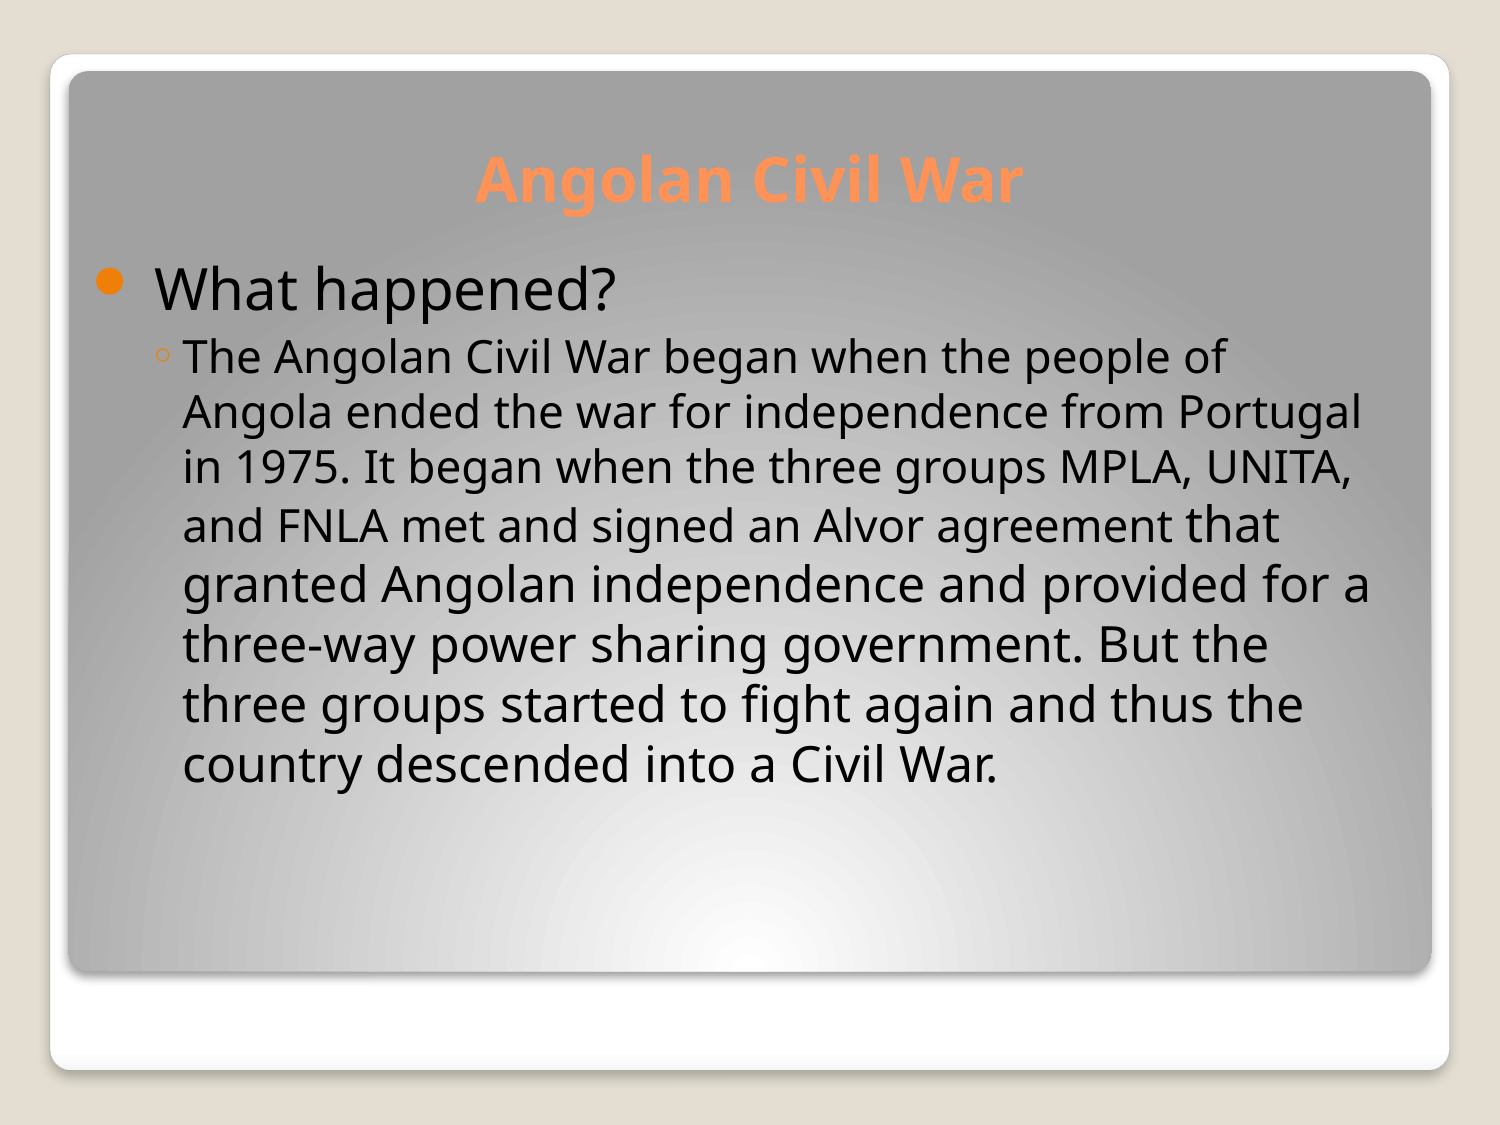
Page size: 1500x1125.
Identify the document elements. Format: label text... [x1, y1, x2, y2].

title Angolan Civil War [87, 50, 1430, 223]
list What happened? The Angolan Civil War began when the people of Angola ended the war for independence from Portugal in 1975. It began when the three groups MPLA, UNITA, and FNLA met and signed an Alvor agreement that granted Angolan independence and provided for a three-way power sharing government. But the three groups started to fight again and thus the country descended into a Civil War. [62, 237, 1405, 925]
